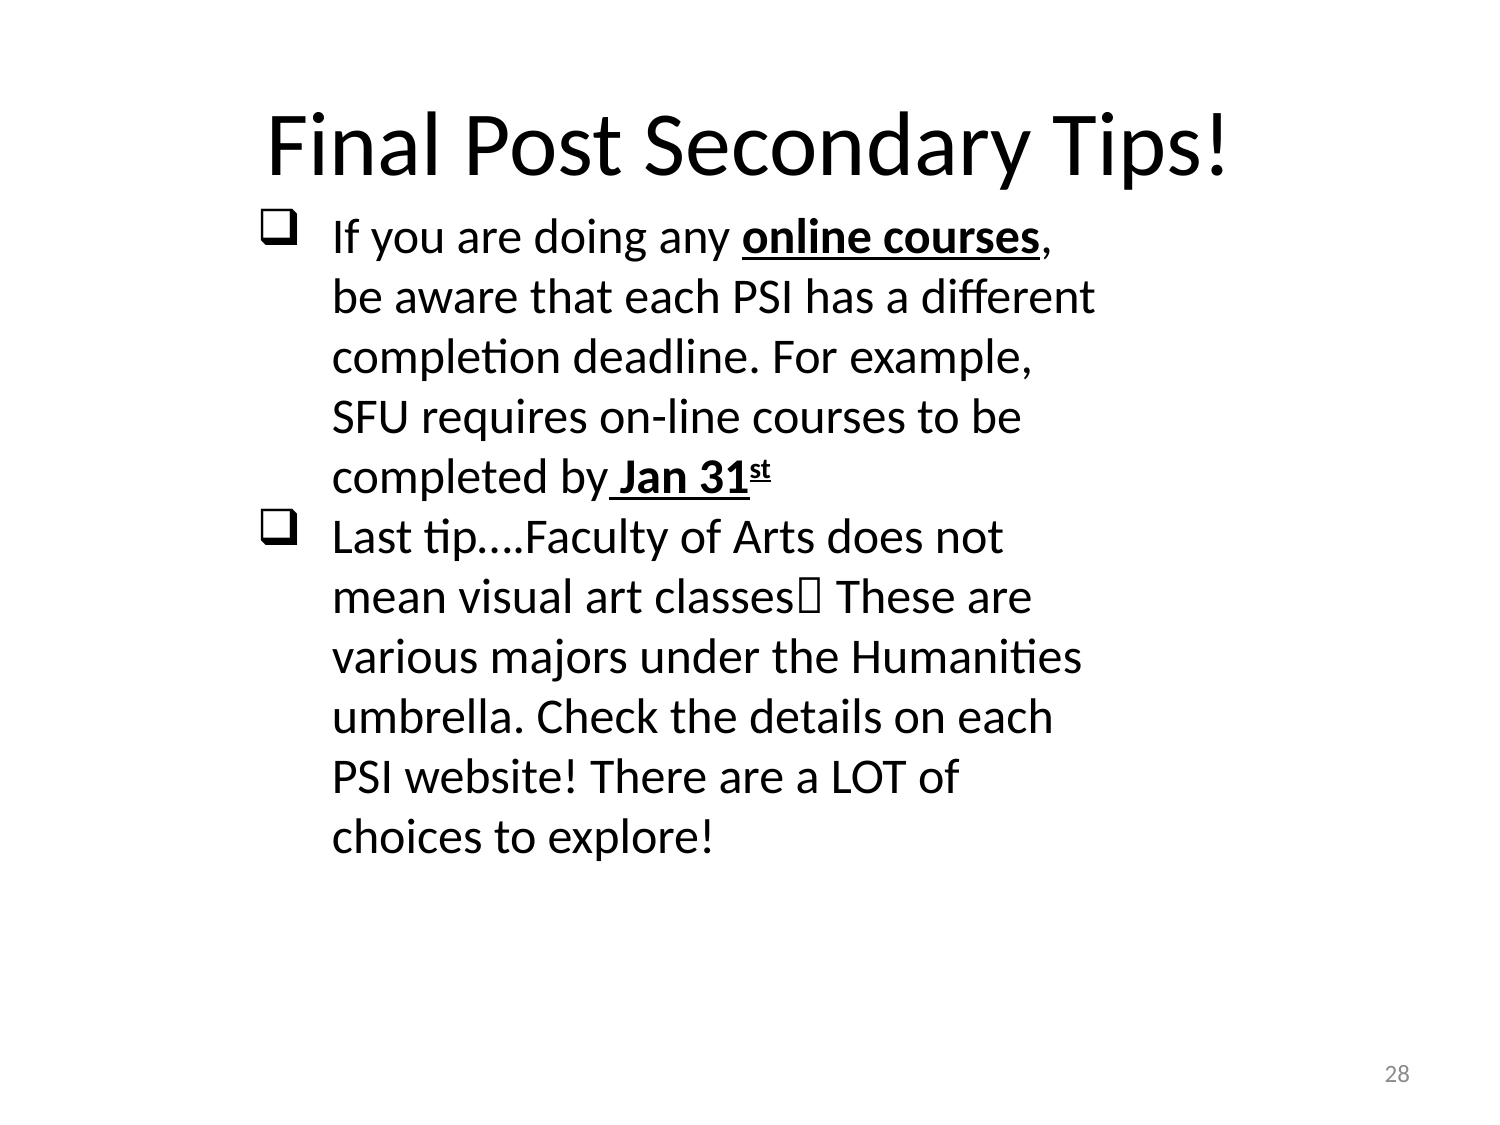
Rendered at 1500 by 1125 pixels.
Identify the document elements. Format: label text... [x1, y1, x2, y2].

title Final Post Secondary Tips! [75, 45, 1425, 233]
slide_number 28 [1074, 1042, 1425, 1103]
text_box If you are doing any online courses, be aware that each PSI has a different completion deadline. For example, SFU requires on-line courses to be completed by Jan 31st Last tip….Faculty of Arts does not mean visual art classes These are various majors under the Humanities umbrella. Check the details on each PSI website! There are a LOT of choices to explore! [242, 196, 1125, 871]
